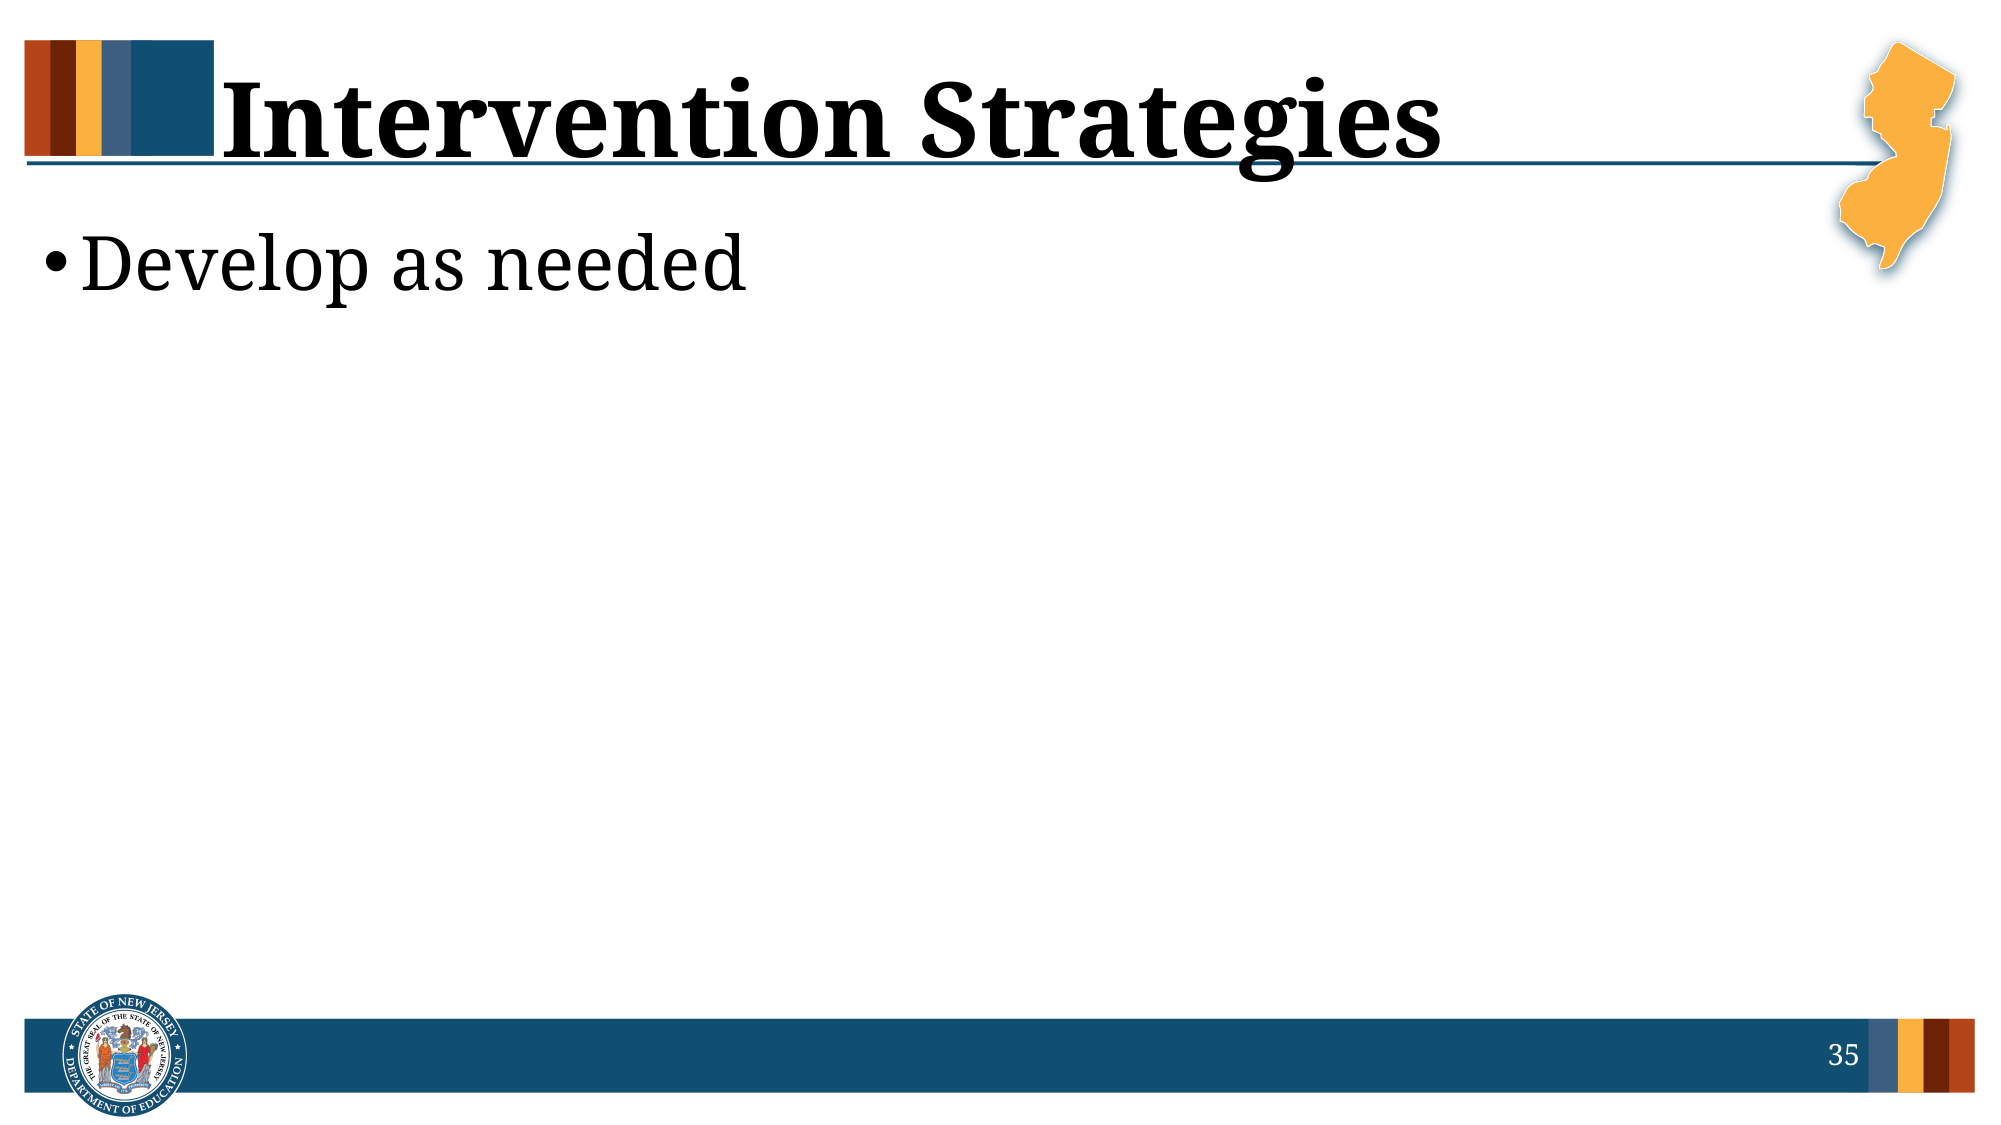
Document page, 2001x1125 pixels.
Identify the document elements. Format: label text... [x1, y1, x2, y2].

picture [24, 992, 1975, 1119]
slide_number 35 [1425, 1026, 1876, 1087]
title Intervention Strategies [206, 62, 1863, 185]
picture [24, 26, 1976, 295]
list Develop as needed [28, 200, 1972, 989]
